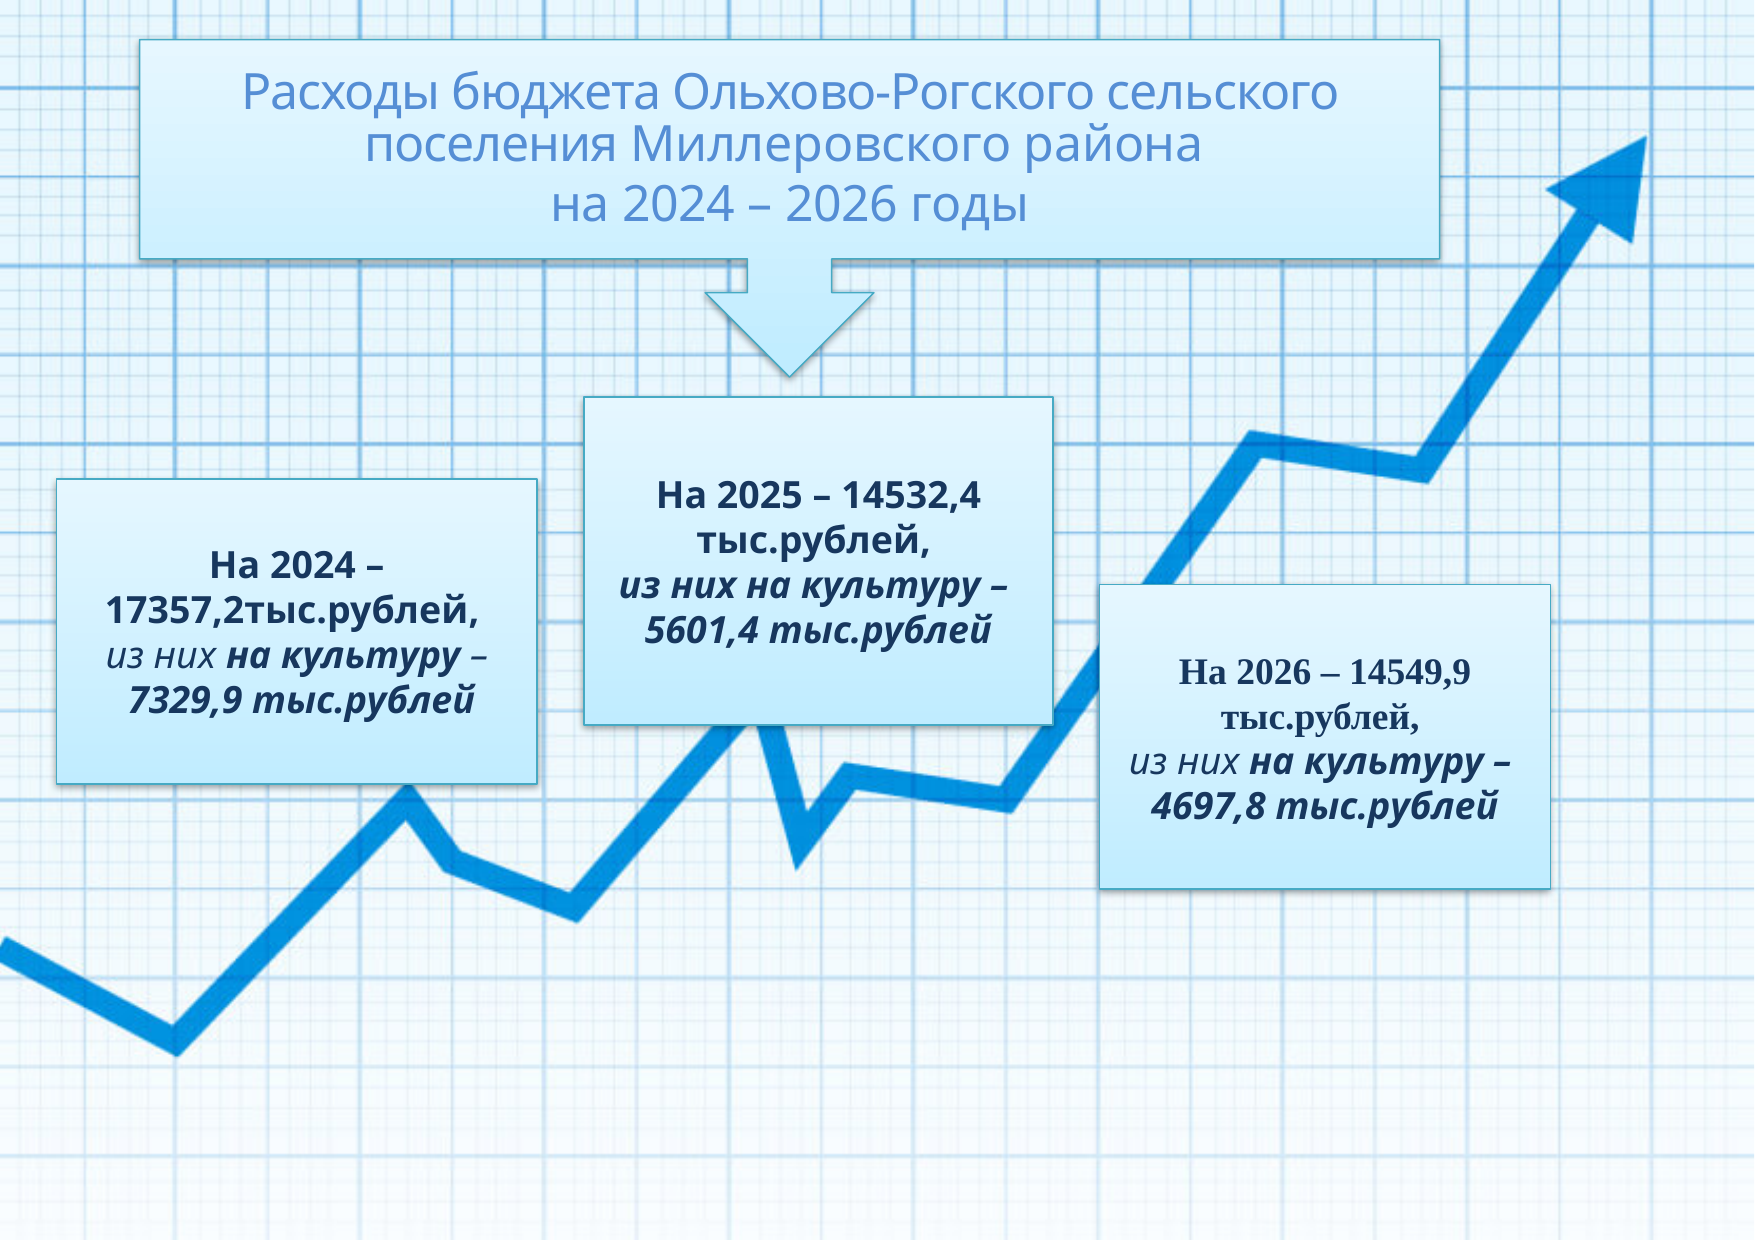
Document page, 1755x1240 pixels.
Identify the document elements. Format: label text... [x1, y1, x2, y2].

picture [0, 0, 1755, 1240]
text_box На 2026 – 14549,9 тыс.рублей, из них на культуру – 4697,8 тыс.рублей [1099, 584, 1551, 890]
text_box Расходы бюджета Ольхово-Рогского сельского поселения Миллеровского района на 2024 – 2026 годы [138, 38, 1441, 378]
text_box На 2025 – 14532,4 тыс.рублей, из них на культуру – 5601,4 тыс.рублей [583, 396, 1054, 726]
text_box На 2024 – 17357,2тыс.рублей, из них на культуру – 7329,9 тыс.рублей [56, 478, 538, 785]
